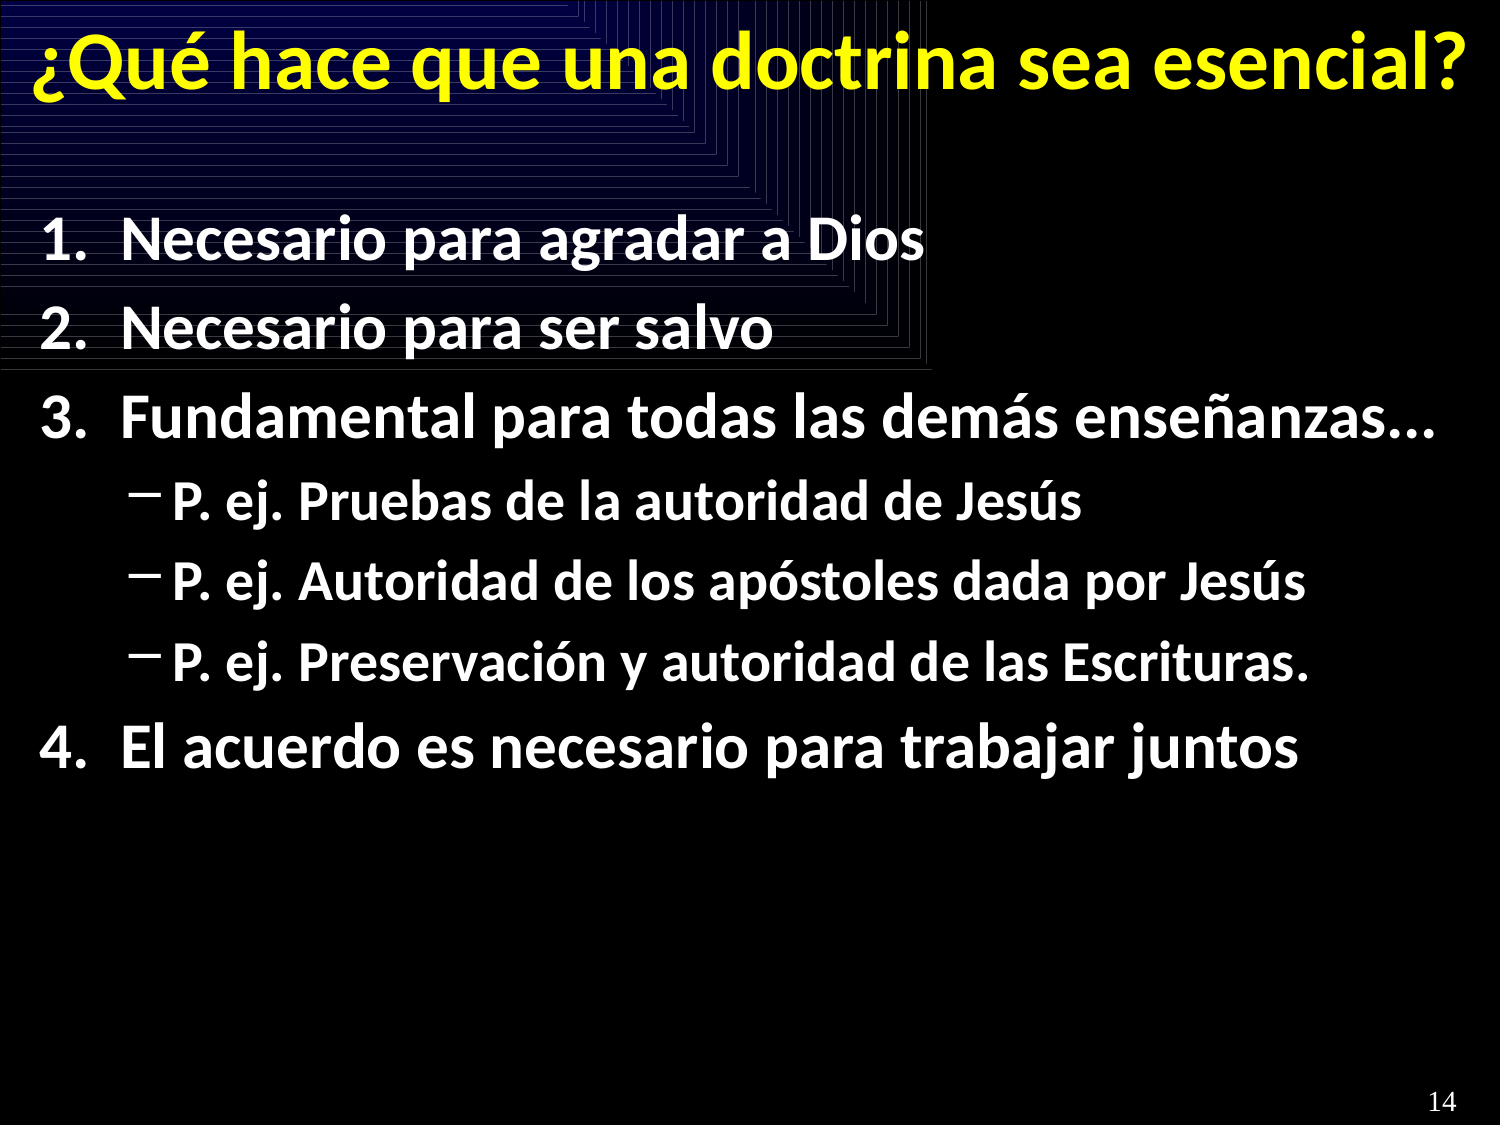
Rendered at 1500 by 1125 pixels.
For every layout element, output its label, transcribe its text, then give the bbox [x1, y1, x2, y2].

title ¿Qué hace que una doctrina sea esencial? [0, 0, 1500, 113]
list Necesario para agradar a Dios Necesario para ser salvo Fundamental para todas las demás enseñanzas... P. ej. Pruebas de la autoridad de Jesús P. ej. Autoridad de los apóstoles dada por Jesús P. ej. Preservación y autoridad de las Escrituras. El acuerdo es necesario para trabajar juntos [24, 187, 1475, 988]
slide_number 14 [1412, 1074, 1500, 1125]
